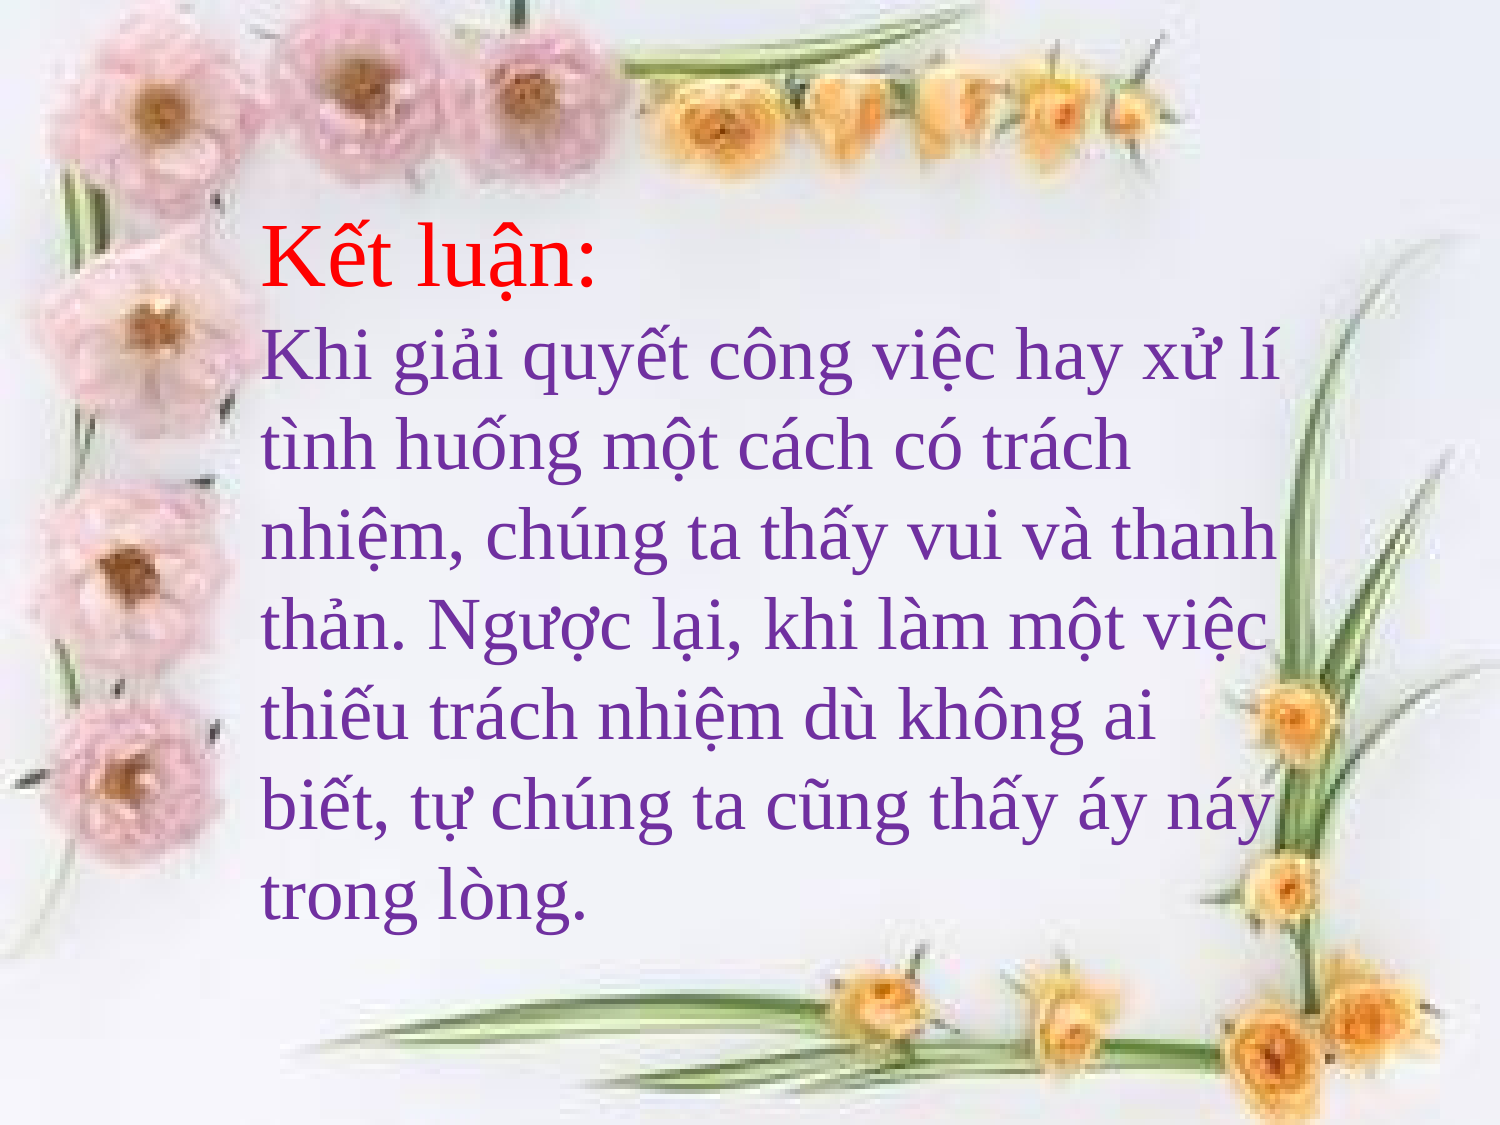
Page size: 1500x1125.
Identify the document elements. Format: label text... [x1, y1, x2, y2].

text_box Kết luận: Khi giải quyết công việc hay xử lí tình huống một cách có trách nhiệm, chúng ta thấy vui và thanh thản. Ngược lại, khi làm một việc thiếu trách nhiệm dù không ai biết, tự chúng ta cũng thấy áy náy trong lòng. [246, 187, 1301, 943]
picture [0, 0, 1500, 1125]
